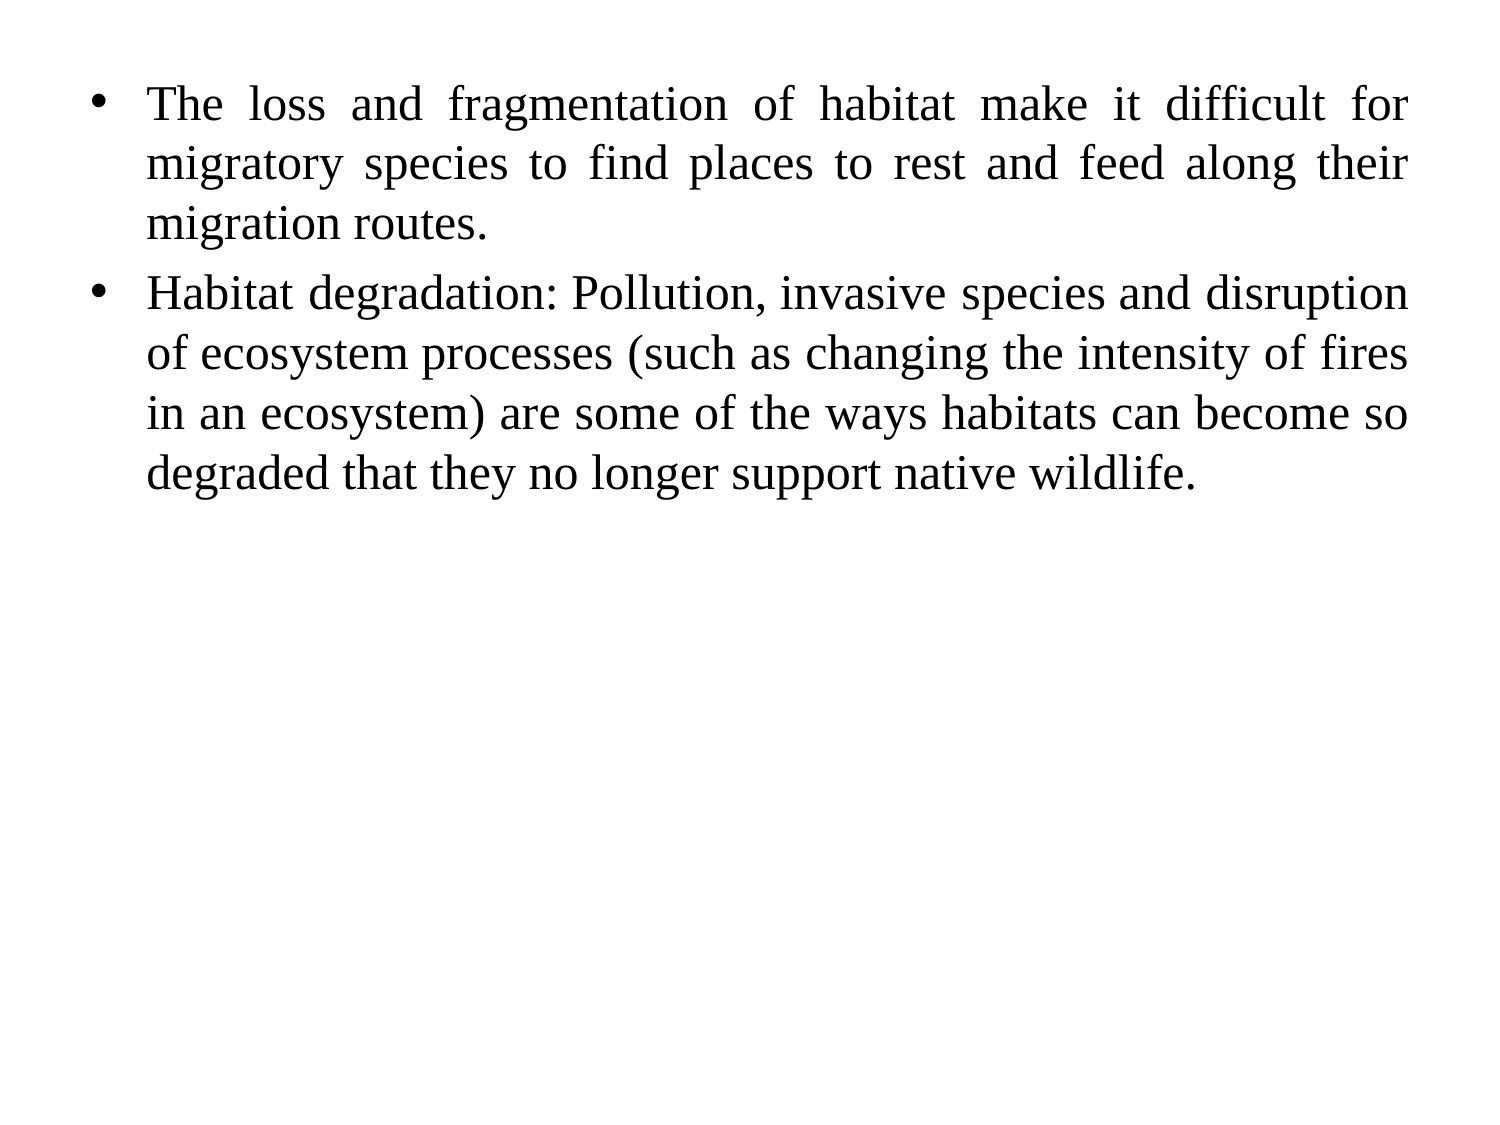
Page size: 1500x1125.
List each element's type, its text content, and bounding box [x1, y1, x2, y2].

list The loss and fragmentation of habitat make it difficult for migratory species to find places to rest and feed along their migration routes. Habitat degradation: Pollution, invasive species and disruption of ecosystem processes (such as changing the intensity of fires in an ecosystem) are some of the ways habitats can become so degraded that they no longer support native wildlife. [75, 62, 1425, 1005]
